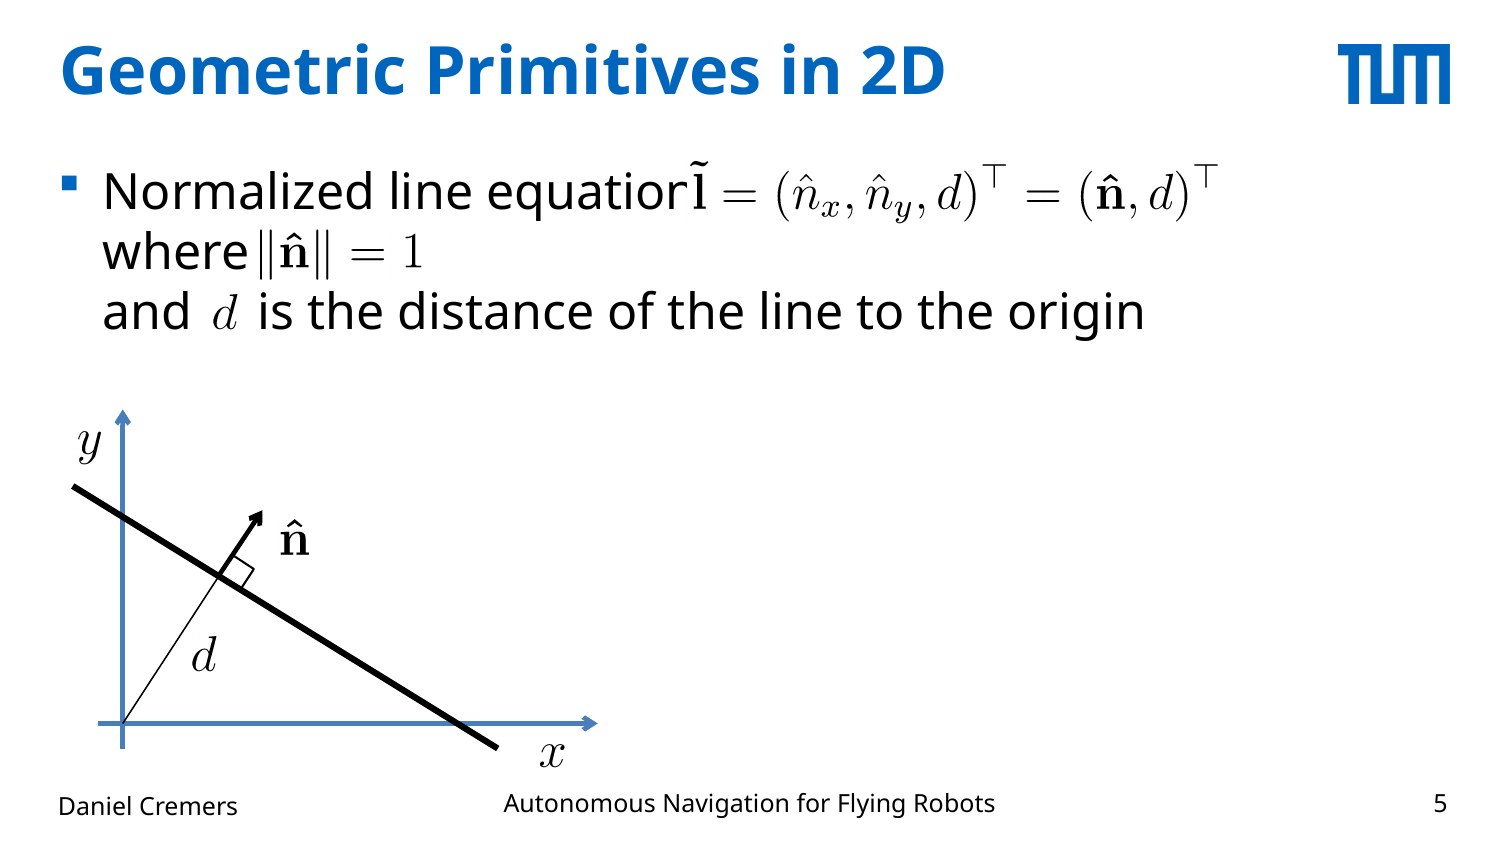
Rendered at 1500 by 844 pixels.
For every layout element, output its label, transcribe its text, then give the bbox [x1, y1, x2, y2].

picture [192, 634, 218, 673]
footer Autonomous Navigation for Flying Robots [337, 784, 1163, 825]
picture [212, 291, 239, 330]
list Normalized line equation where and is the distance of the line to the origin [57, 159, 1448, 754]
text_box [122, 572, 222, 724]
picture [256, 225, 425, 281]
picture [537, 742, 567, 768]
picture [279, 517, 313, 556]
title Geometric Primitives in 2D [59, 27, 1314, 110]
slide_number 5 [1074, 785, 1448, 825]
slide_number Daniel Cremers [57, 785, 337, 825]
picture [1338, 44, 1450, 104]
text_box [217, 509, 263, 578]
picture [687, 159, 1221, 227]
picture [73, 429, 104, 468]
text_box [72, 485, 499, 749]
